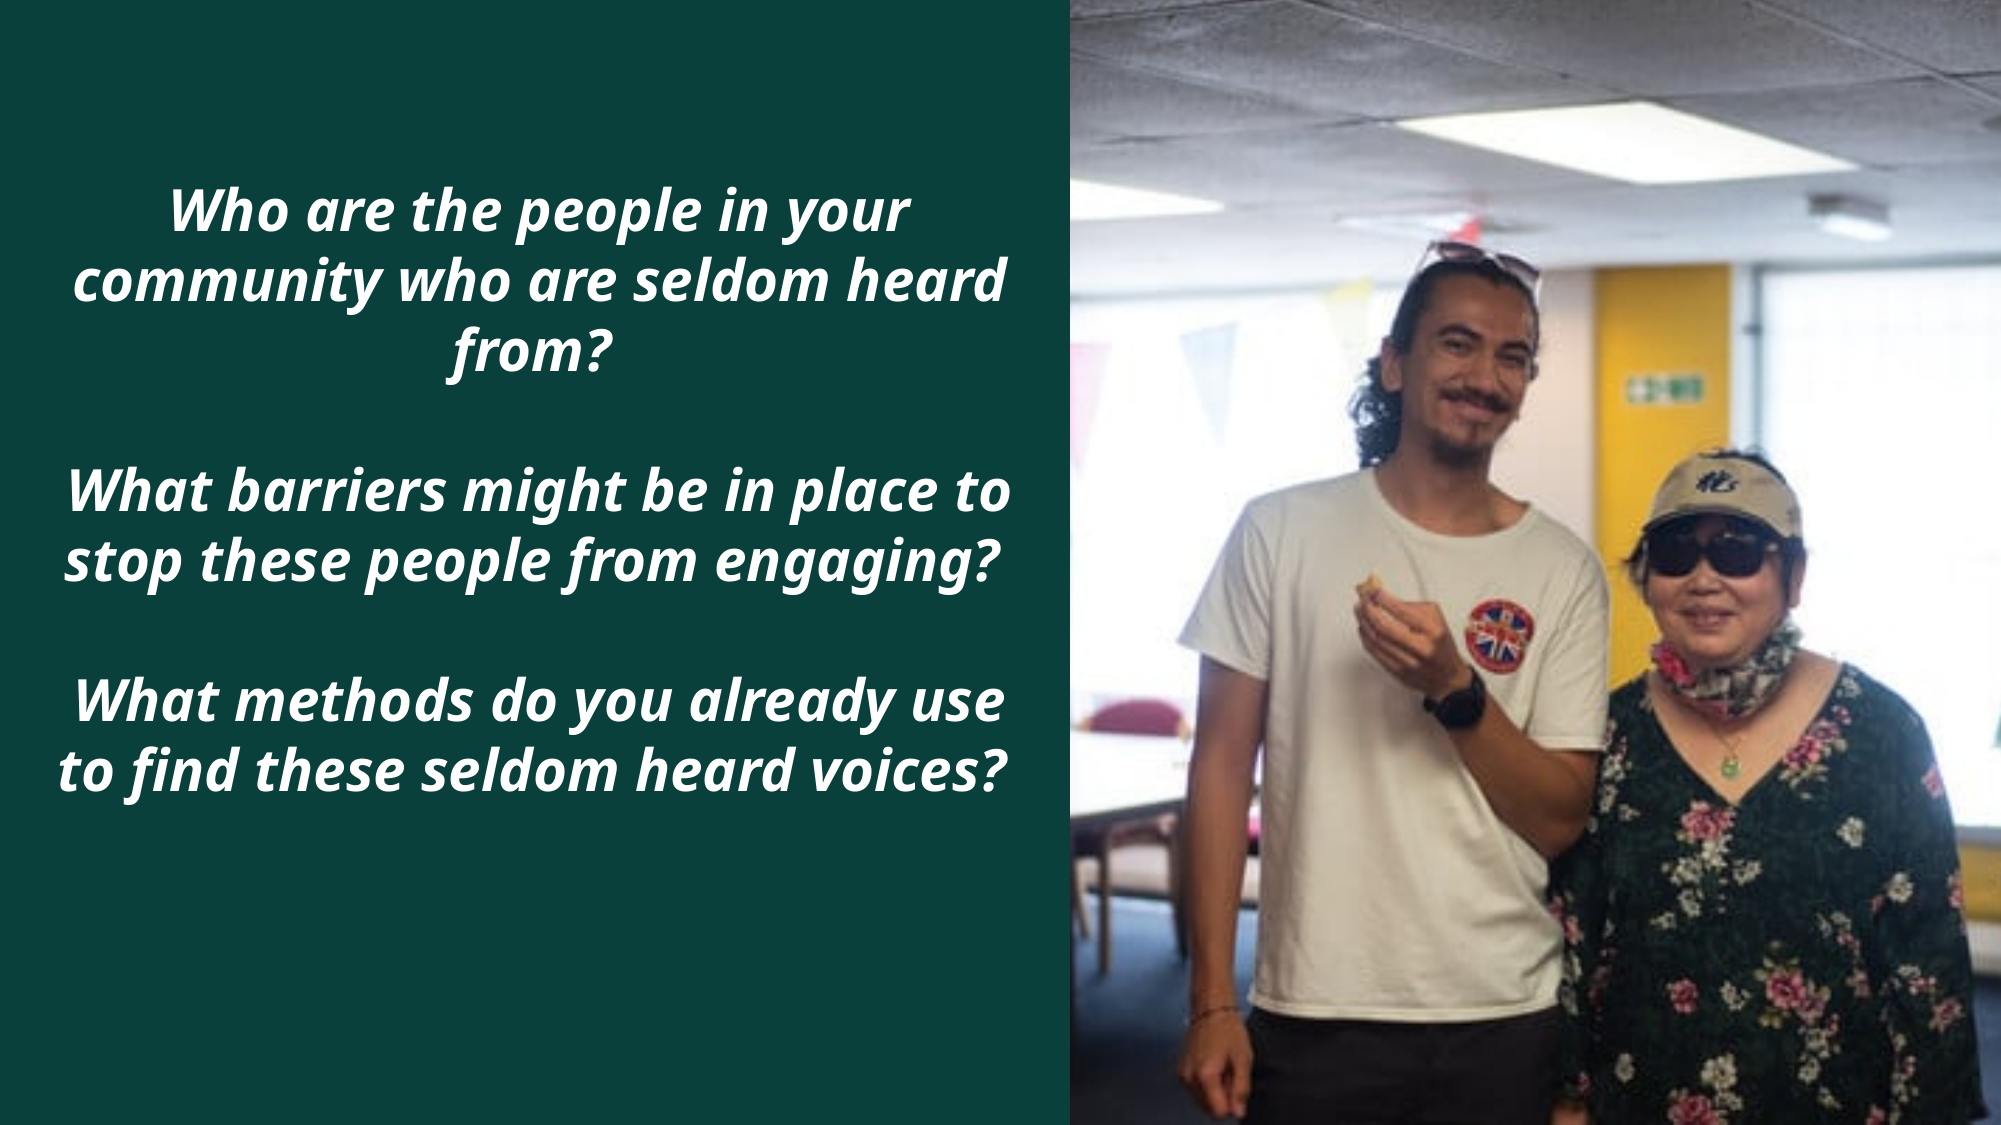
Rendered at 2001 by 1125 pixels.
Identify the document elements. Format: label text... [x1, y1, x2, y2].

picture [1069, 0, 2001, 1125]
text_box Who are the people in your community who are seldom heard from? What barriers might be in place to stop these people from engaging? What methods do you already use to find these seldom heard voices? [30, 166, 1050, 811]
